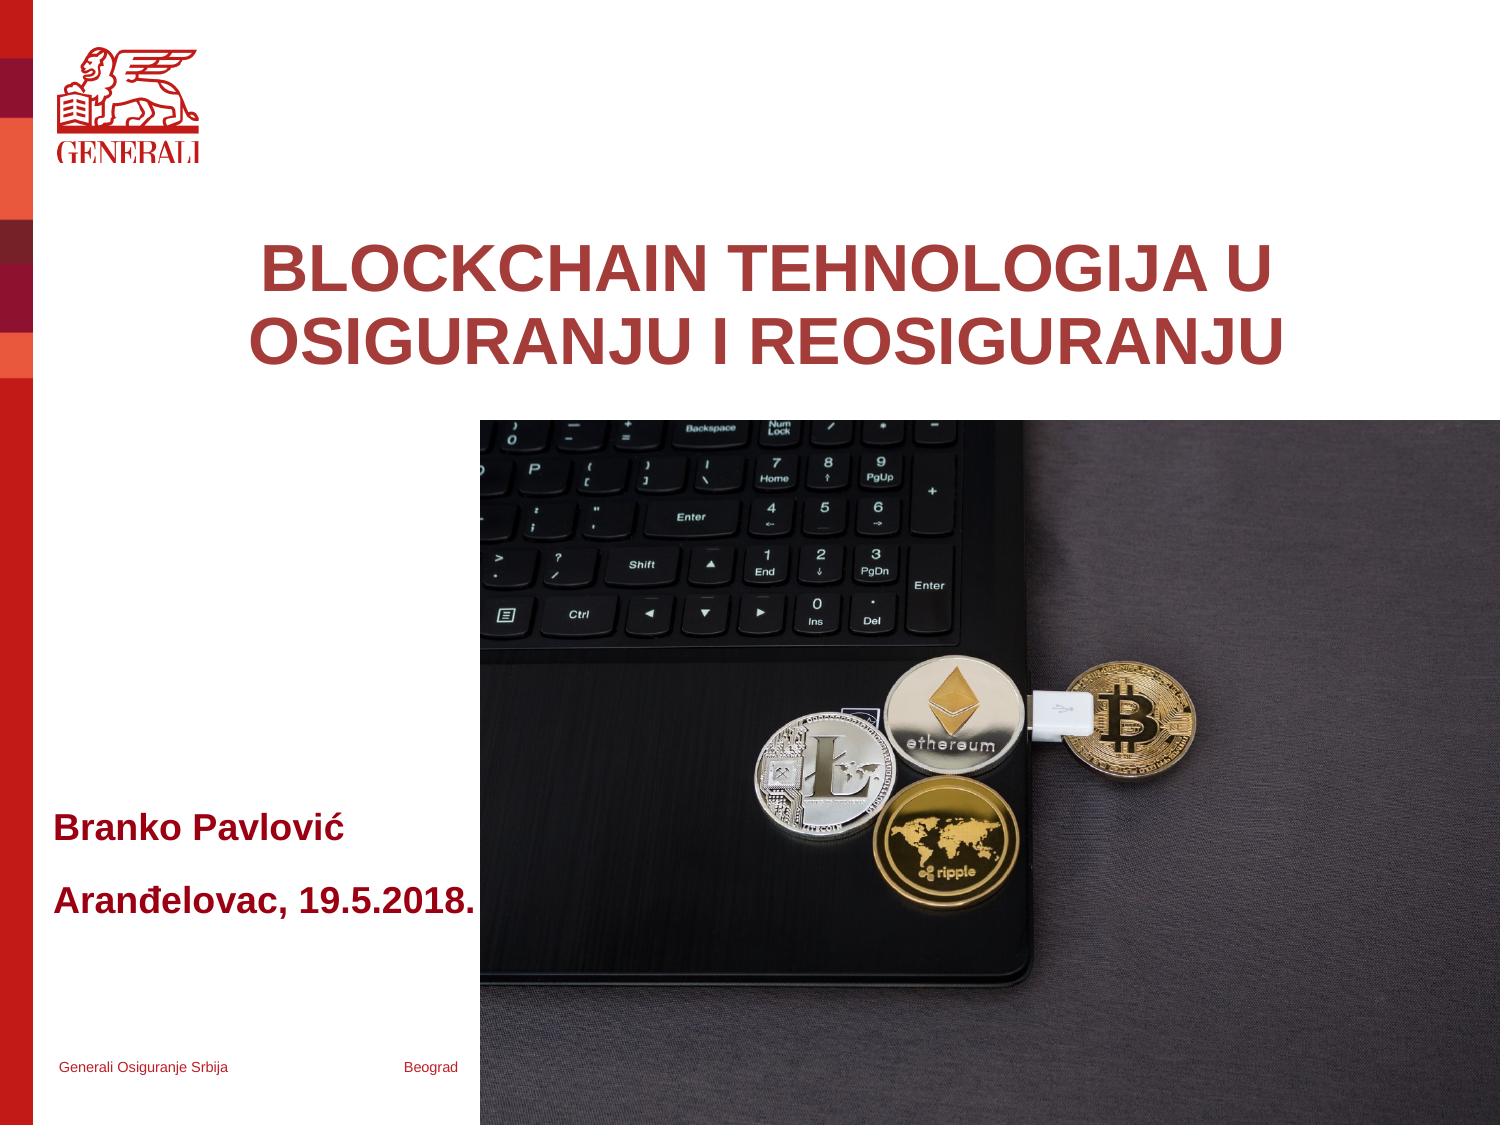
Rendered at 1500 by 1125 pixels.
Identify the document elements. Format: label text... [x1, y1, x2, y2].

text_box BLOCKCHAIN TEHNOLOGIJA U OSIGURANJU I REOSIGURANJU [64, 231, 1471, 409]
picture [479, 420, 1500, 1125]
title Branko Pavlović Aranđelovac, 19.5.2018. [52, 774, 474, 929]
